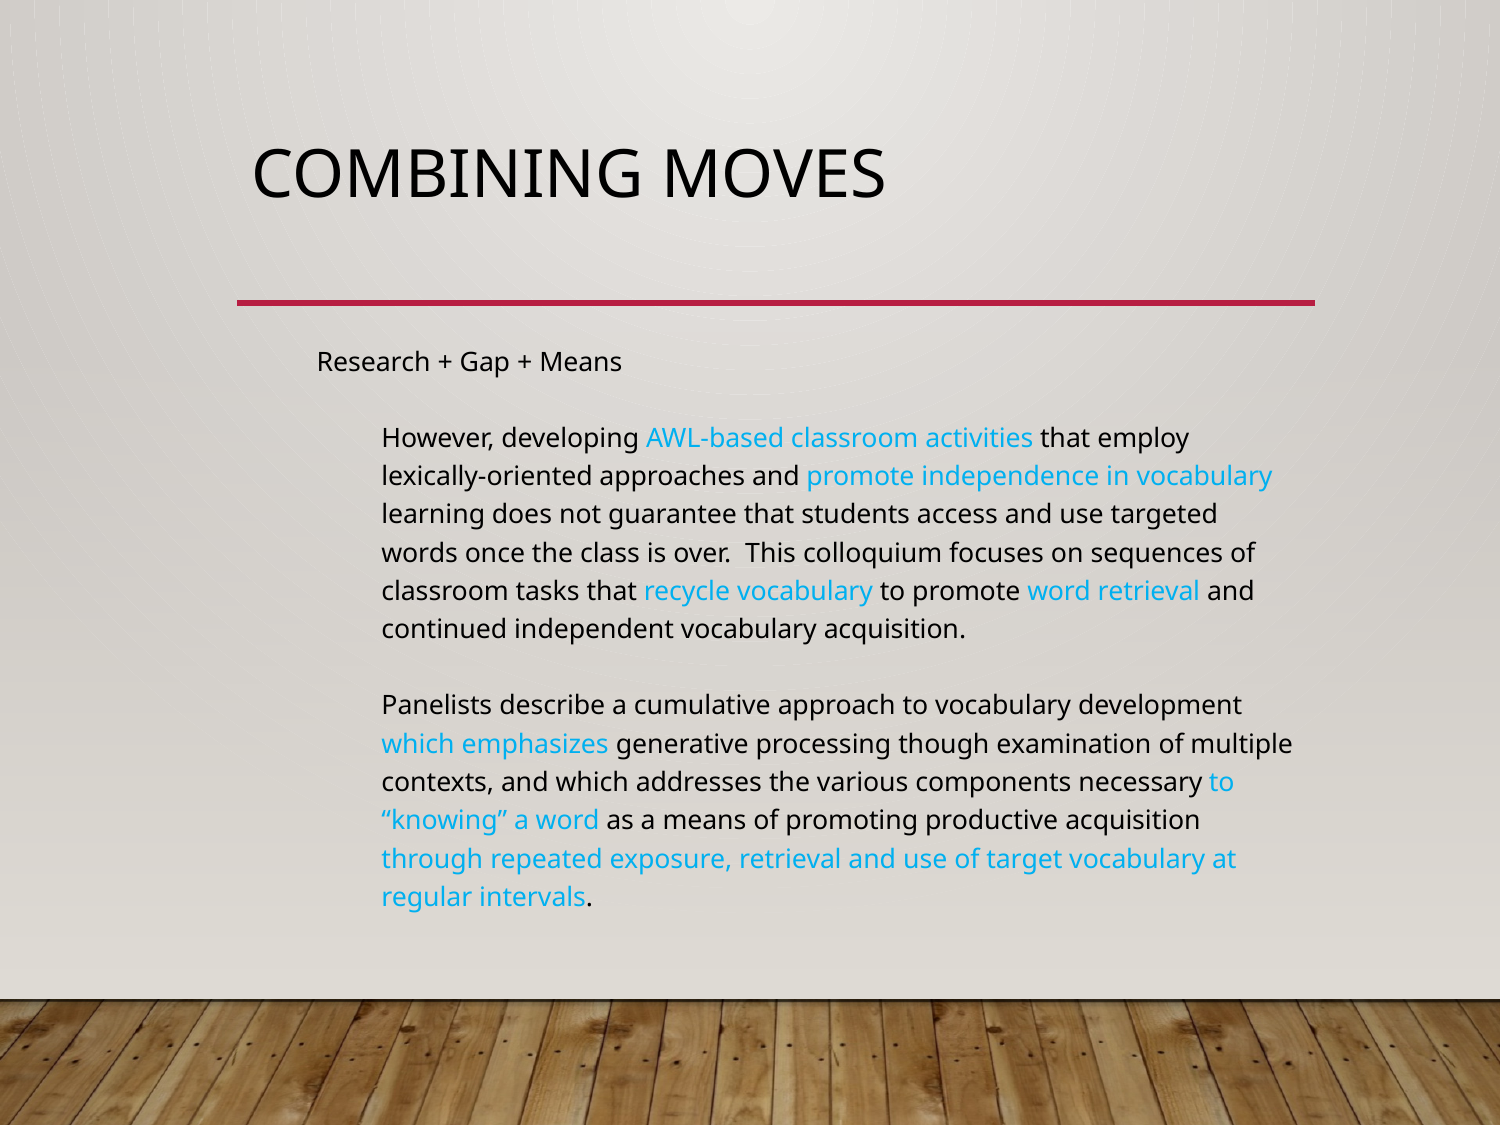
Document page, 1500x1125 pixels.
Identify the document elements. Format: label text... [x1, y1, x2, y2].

title Combining Moves [236, 131, 1315, 305]
list Research + Gap + Means However, developing AWL-based classroom activities that employ lexically-oriented approaches and promote independence in vocabulary learning does not guarantee that students access and use targeted words once the class is over. This colloquium focuses on sequences of classroom tasks that recycle vocabulary to promote word retrieval and continued independent vocabulary acquisition. Panelists describe a cumulative approach to vocabulary development which emphasizes generative processing though examination of multiple contexts, and which addresses the various components necessary to “knowing” a word as a means of promoting productive acquisition through repeated exposure, retrieval and use of target vocabulary at regular intervals. [236, 330, 1315, 925]
picture [0, 999, 1500, 1125]
